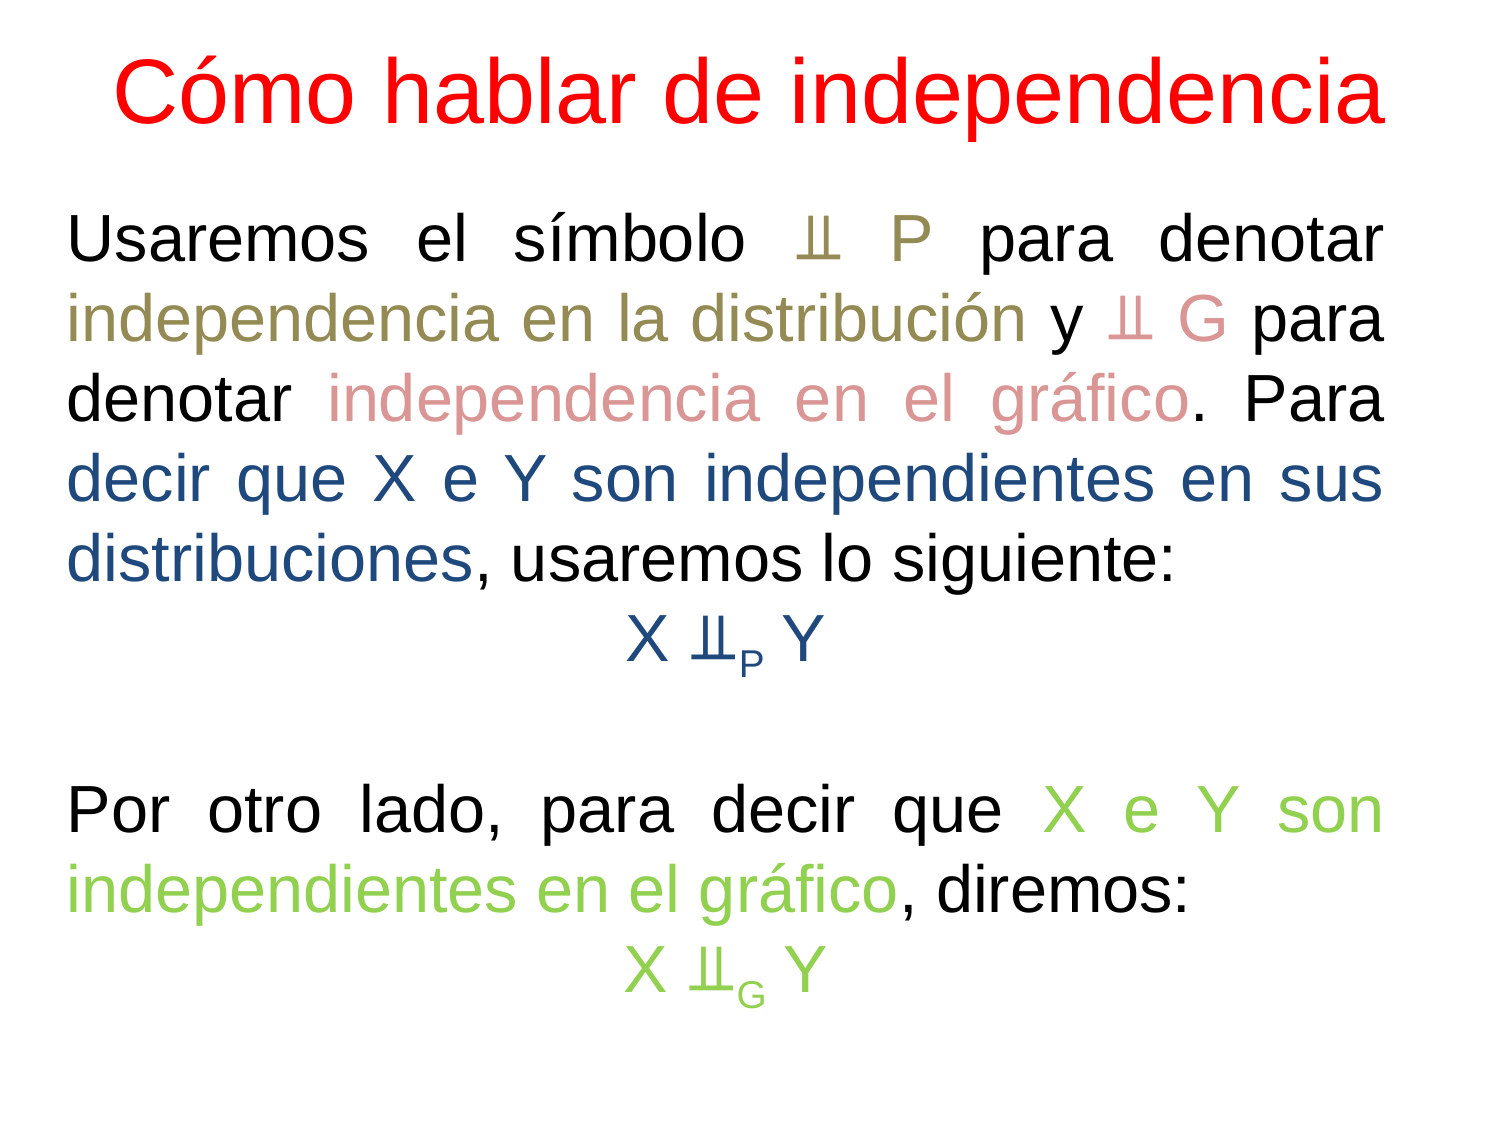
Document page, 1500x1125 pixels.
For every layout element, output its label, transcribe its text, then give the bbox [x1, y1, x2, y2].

title Cómo hablar de independencia [0, 0, 1500, 188]
text_box Usaremos el símbolo ⫫ P para denotar independencia en la distribución y ⫫ G para denotar independencia en el gráfico. Para decir que X e Y son independientes en sus distribuciones, usaremos lo siguiente: X ⫫P Y Por otro lado, para decir que X e Y son independientes en el gráfico, diremos: X ⫫G Y [51, 187, 1400, 1024]
